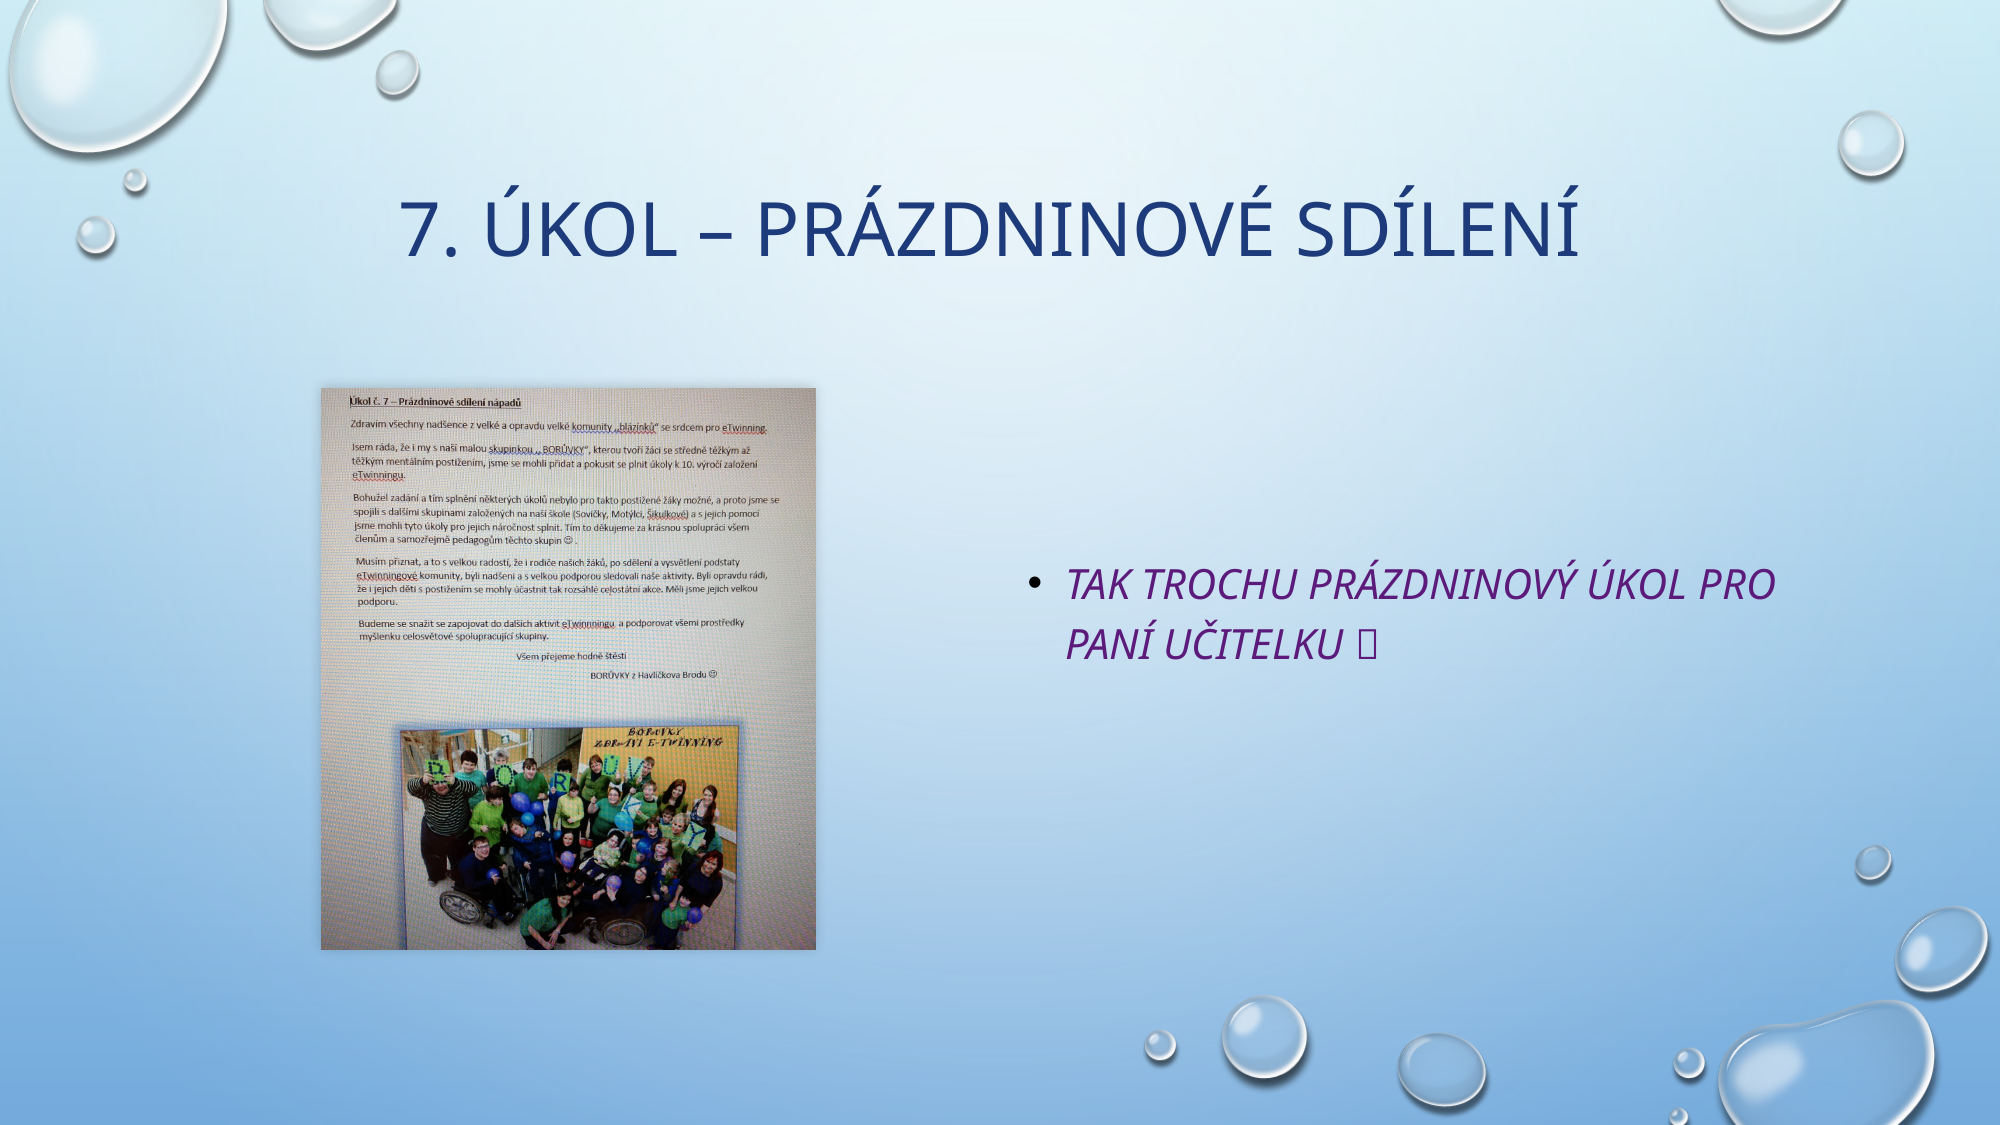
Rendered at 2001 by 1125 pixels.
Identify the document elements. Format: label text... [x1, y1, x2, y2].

list Tak trochu prázdninový úkol pro paní učitelku  [1012, 388, 1850, 950]
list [321, 387, 816, 951]
picture [0, 0, 2000, 1125]
title 7. Úkol – prázdninové sdílení [149, 101, 1851, 364]
